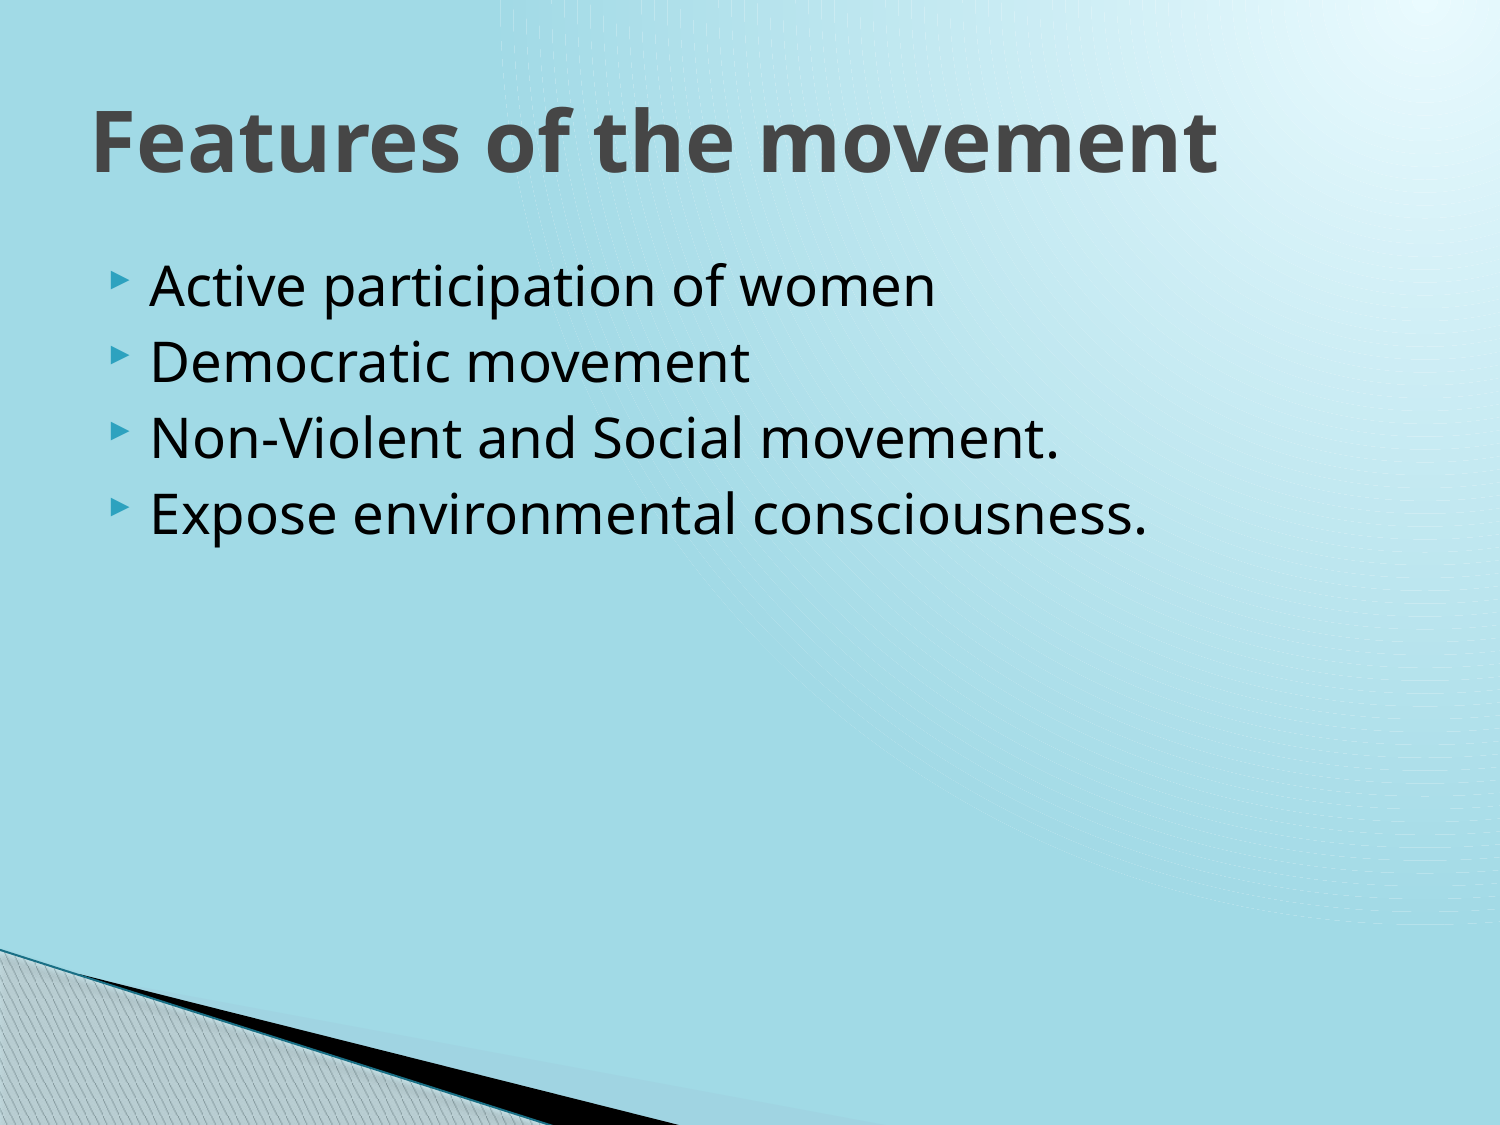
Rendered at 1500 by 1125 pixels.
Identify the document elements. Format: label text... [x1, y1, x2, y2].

title Features of the movement [75, 45, 1425, 233]
list Active participation of women Democratic movement Non-Violent and Social movement. Expose environmental consciousness. [75, 243, 1425, 986]
